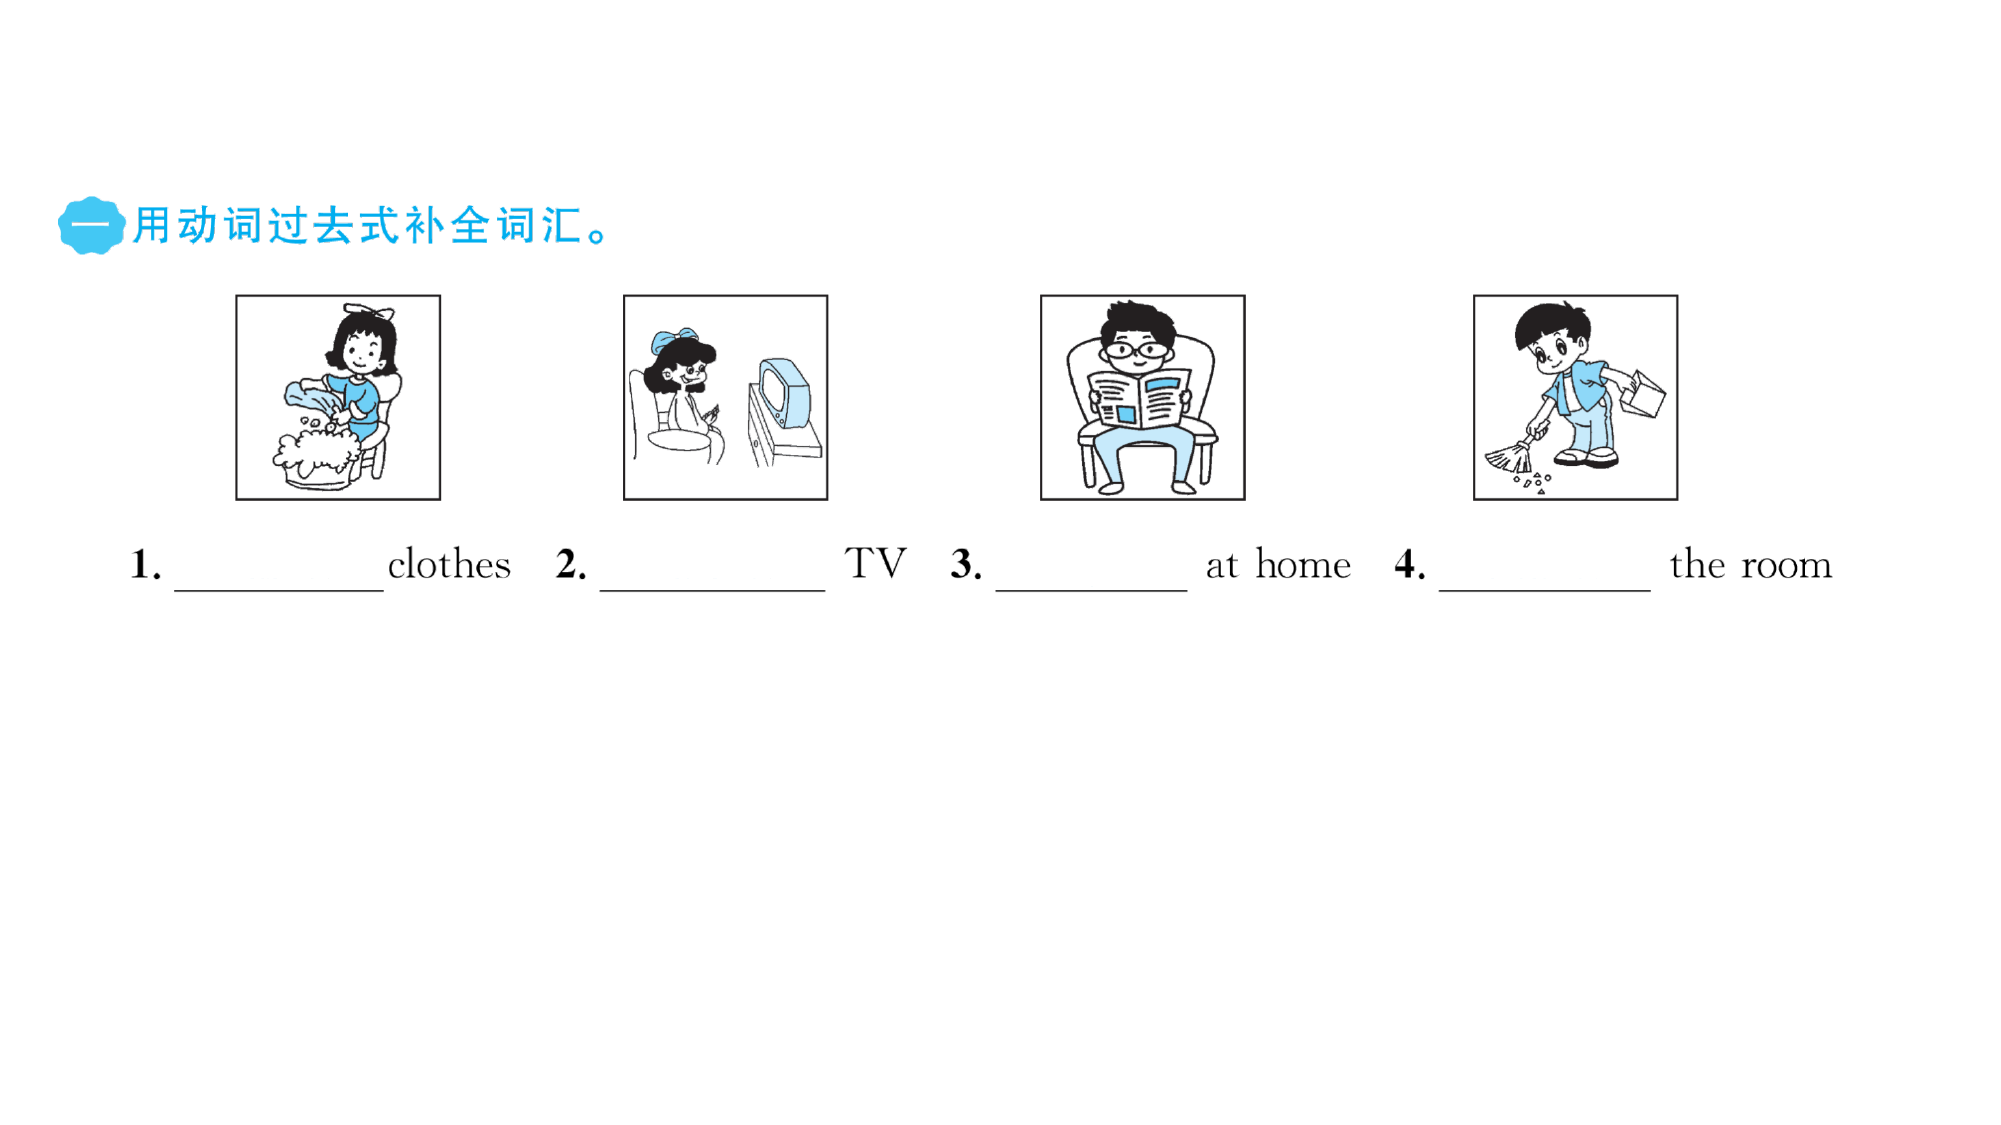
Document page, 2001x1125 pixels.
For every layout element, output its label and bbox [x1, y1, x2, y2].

picture [54, 179, 1945, 612]
